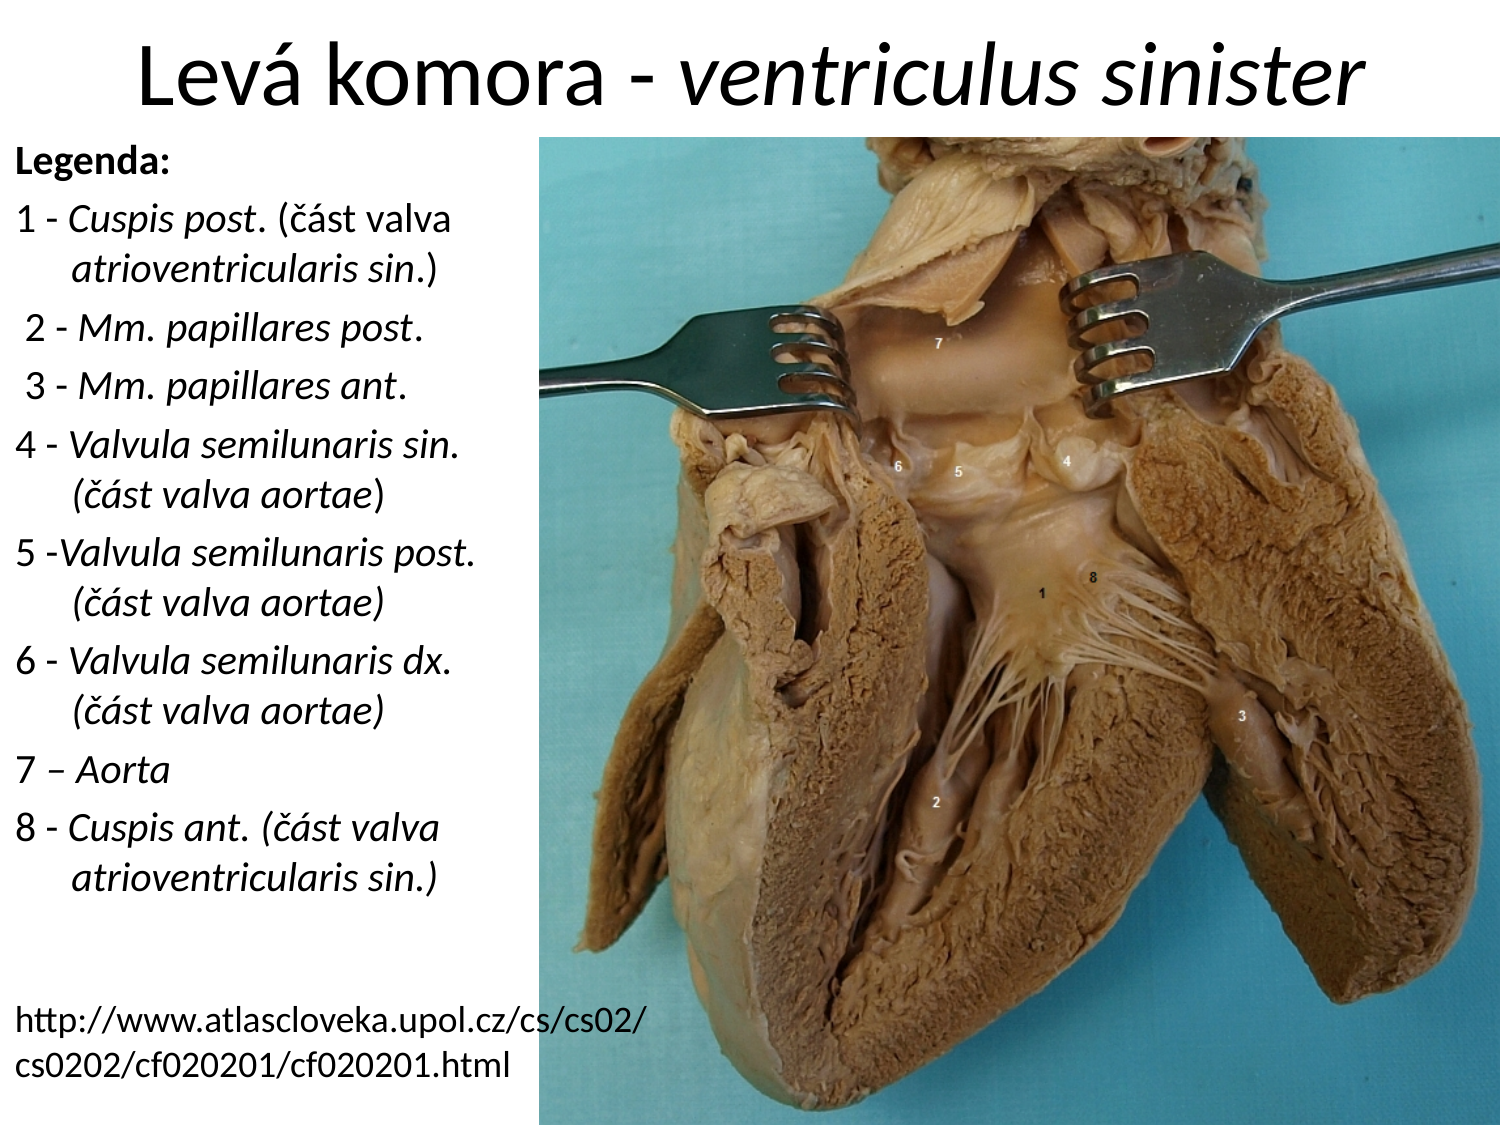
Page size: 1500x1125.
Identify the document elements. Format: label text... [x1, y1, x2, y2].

list Legenda: 1 - Cuspis post. (část valva atrioventricularis sin.) 2 - Mm. papillares post. 3 - Mm. papillares ant. 4 - Valvula semilunaris sin. (část valva aortae) 5 -Valvula semilunaris post. (část valva aortae) 6 - Valvula semilunaris dx. (část valva aortae) 7 – Aorta 8 - Cuspis ant. (část valva atrioventricularis sin.) [0, 125, 538, 987]
picture [539, 137, 1500, 1125]
title Levá komora - ventriculus sinister [76, 0, 1427, 136]
text_box http://www.atlascloveka.upol.cz/cs/cs02/cs0202/cf020201/cf020201.html [0, 987, 534, 1093]
